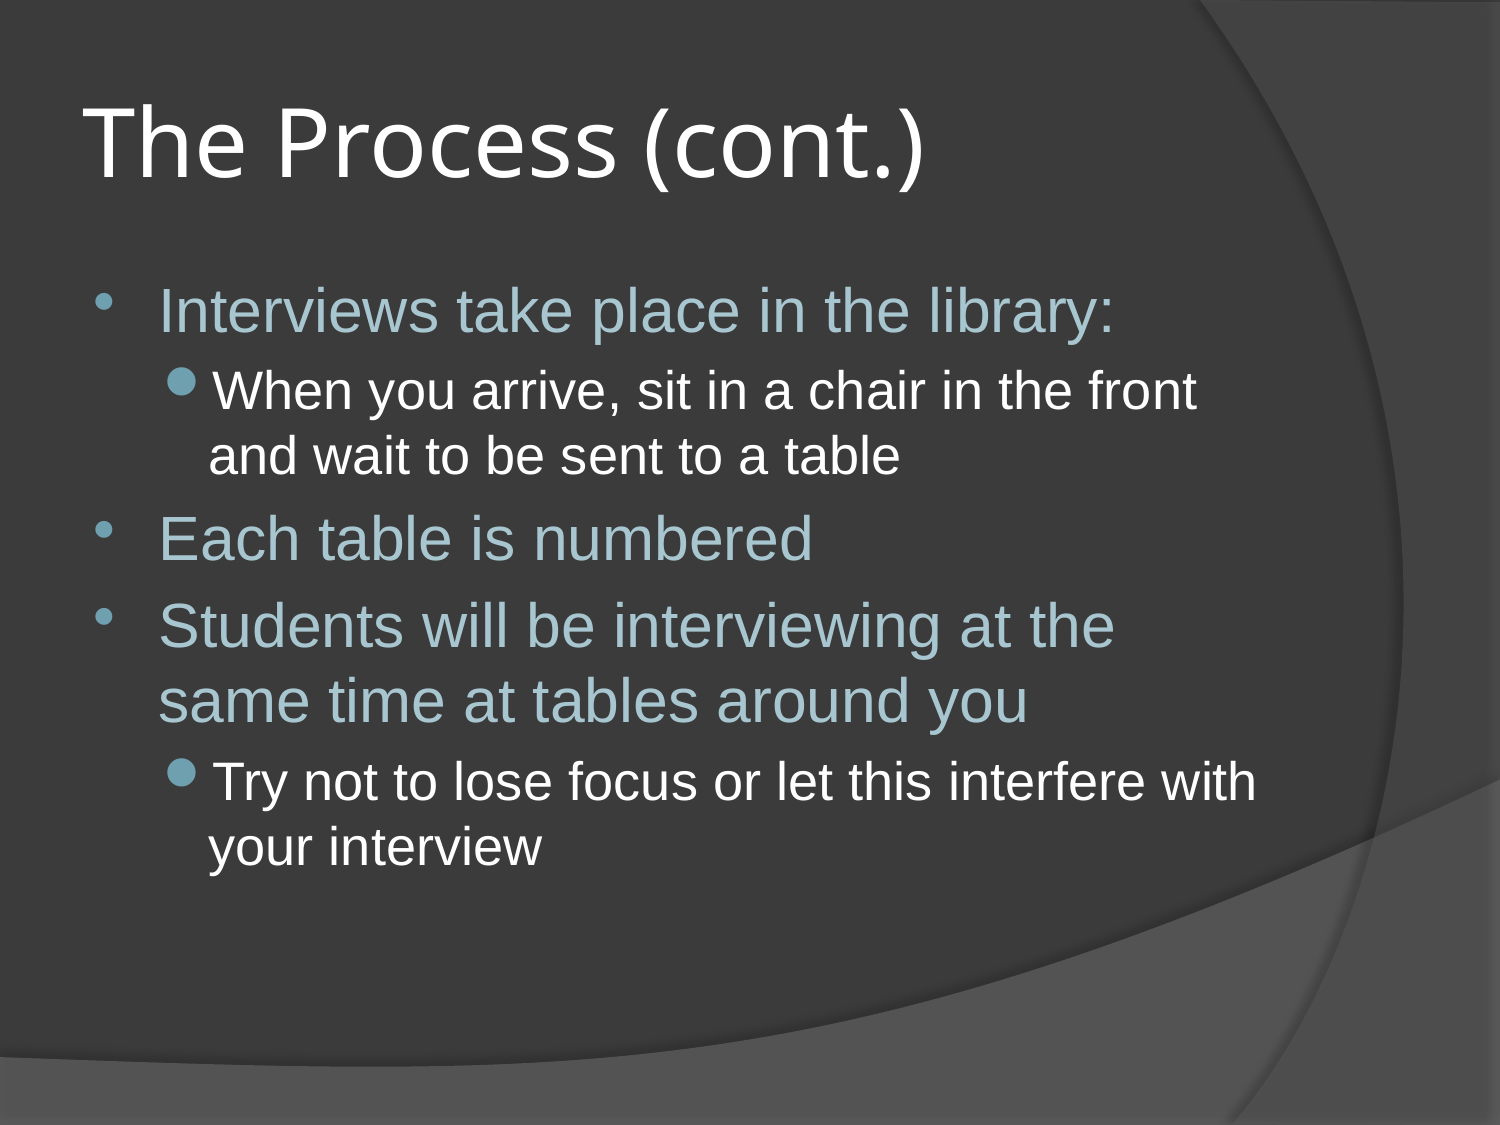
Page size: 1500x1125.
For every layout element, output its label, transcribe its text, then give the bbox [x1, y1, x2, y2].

title The Process (cont.) [75, 45, 1300, 233]
list Interviews take place in the library: When you arrive, sit in a chair in the front and wait to be sent to a table Each table is numbered Students will be interviewing at the same time at tables around you Try not to lose focus or let this interfere with your interview [75, 262, 1300, 1005]
